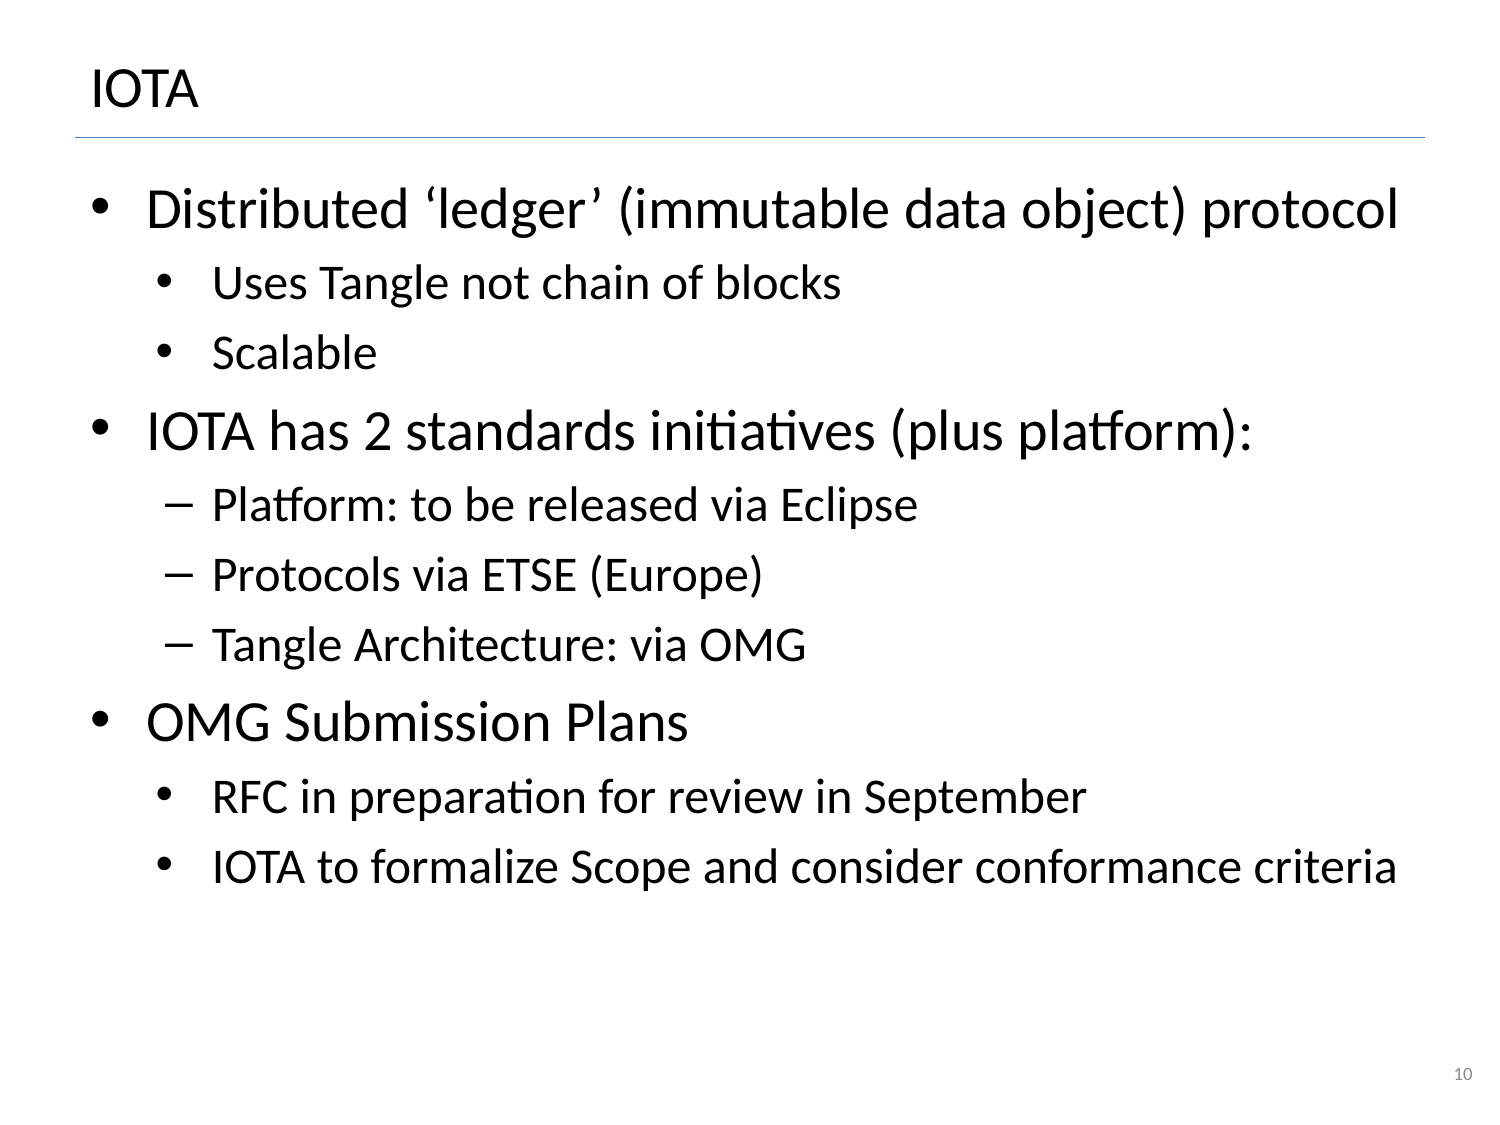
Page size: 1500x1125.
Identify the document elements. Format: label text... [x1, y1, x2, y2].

slide_number 10 [1425, 1042, 1488, 1103]
title IOTA [74, 37, 1426, 131]
list Distributed ‘ledger’ (immutable data object) protocol Uses Tangle not chain of blocks Scalable IOTA has 2 standards initiatives (plus platform): Platform: to be released via Eclipse Protocols via ETSE (Europe) Tangle Architecture: via OMG OMG Submission Plans RFC in preparation for review in September IOTA to formalize Scope and consider conformance criteria [74, 162, 1426, 1101]
